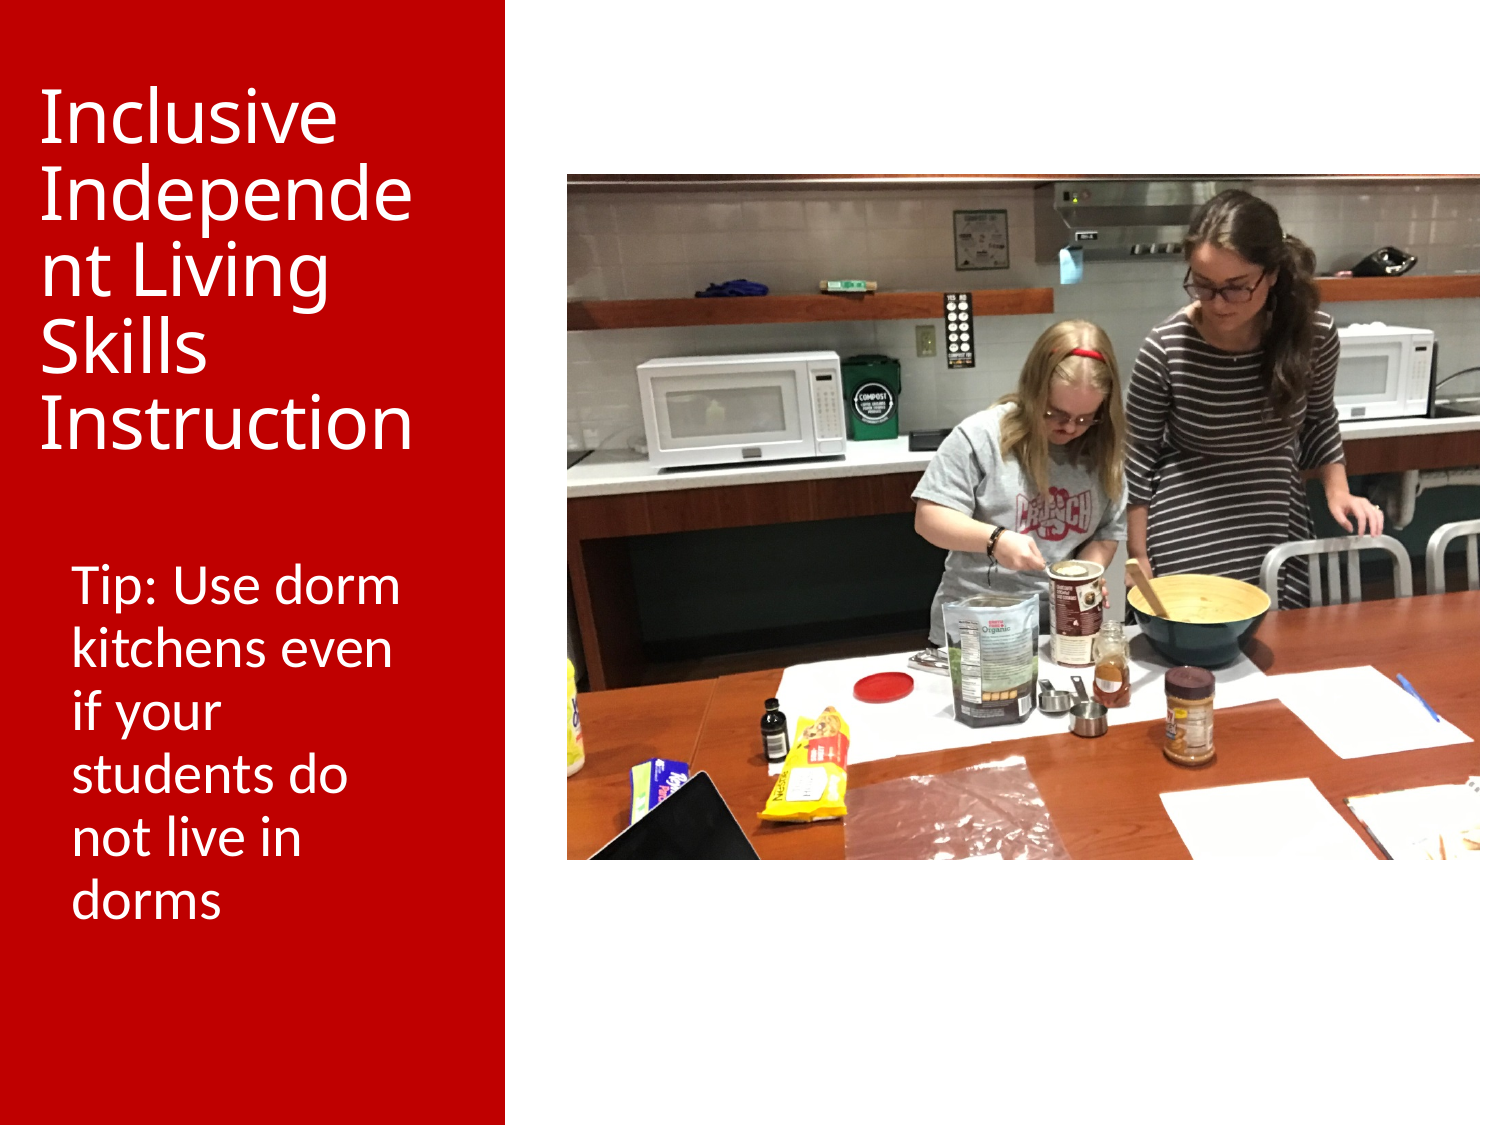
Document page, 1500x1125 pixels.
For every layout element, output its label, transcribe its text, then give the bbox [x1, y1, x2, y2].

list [567, 174, 1480, 861]
list Tip: Use dorm kitchens even if your students do not live in dorms [56, 479, 451, 1035]
title Inclusive Independent Living Skills Instruction [24, 97, 450, 473]
